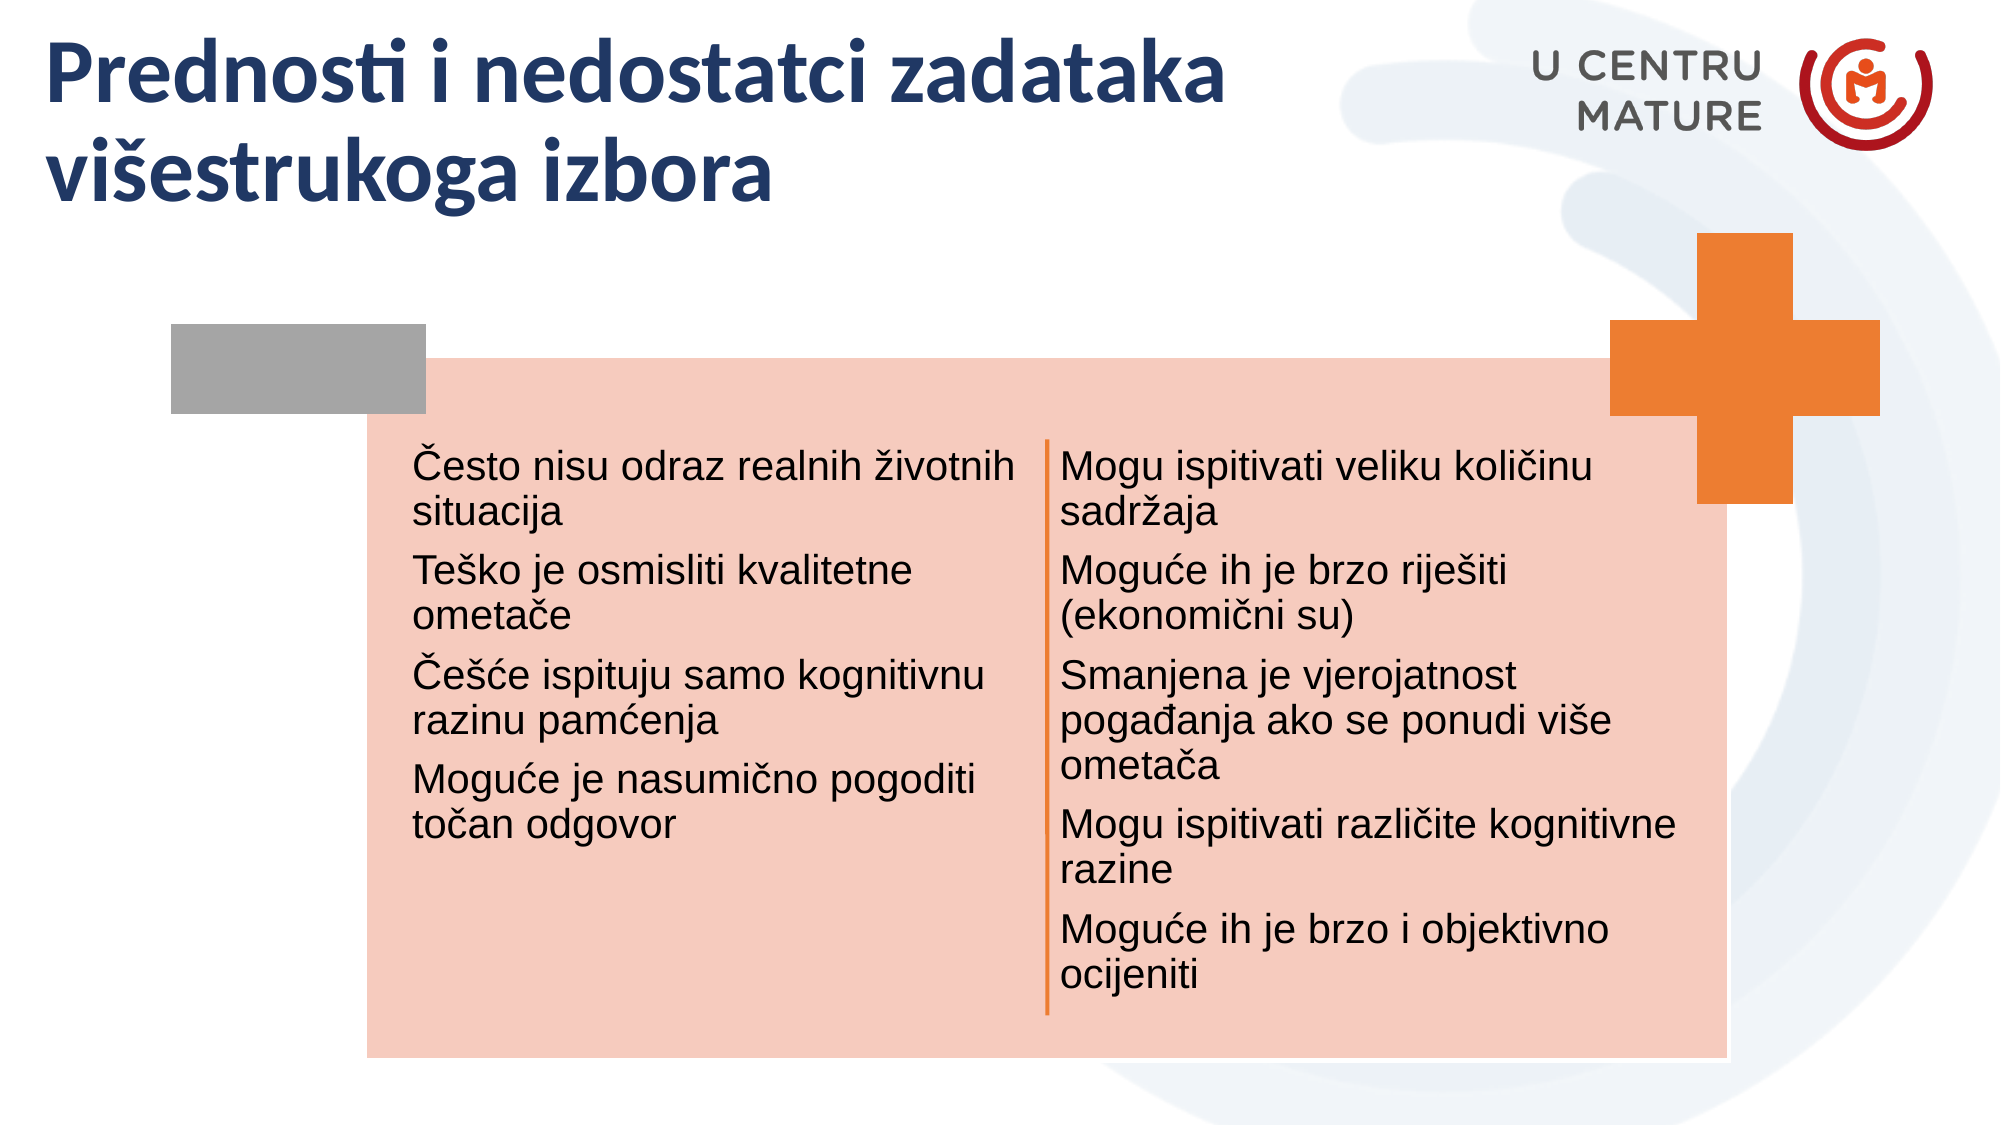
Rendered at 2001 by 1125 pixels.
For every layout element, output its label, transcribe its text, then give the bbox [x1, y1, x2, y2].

text_box Prednosti i nedostatci zadataka višestrukoga izbora [31, 68, 1961, 286]
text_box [95, 207, 1921, 1068]
picture [836, 0, 2001, 1125]
